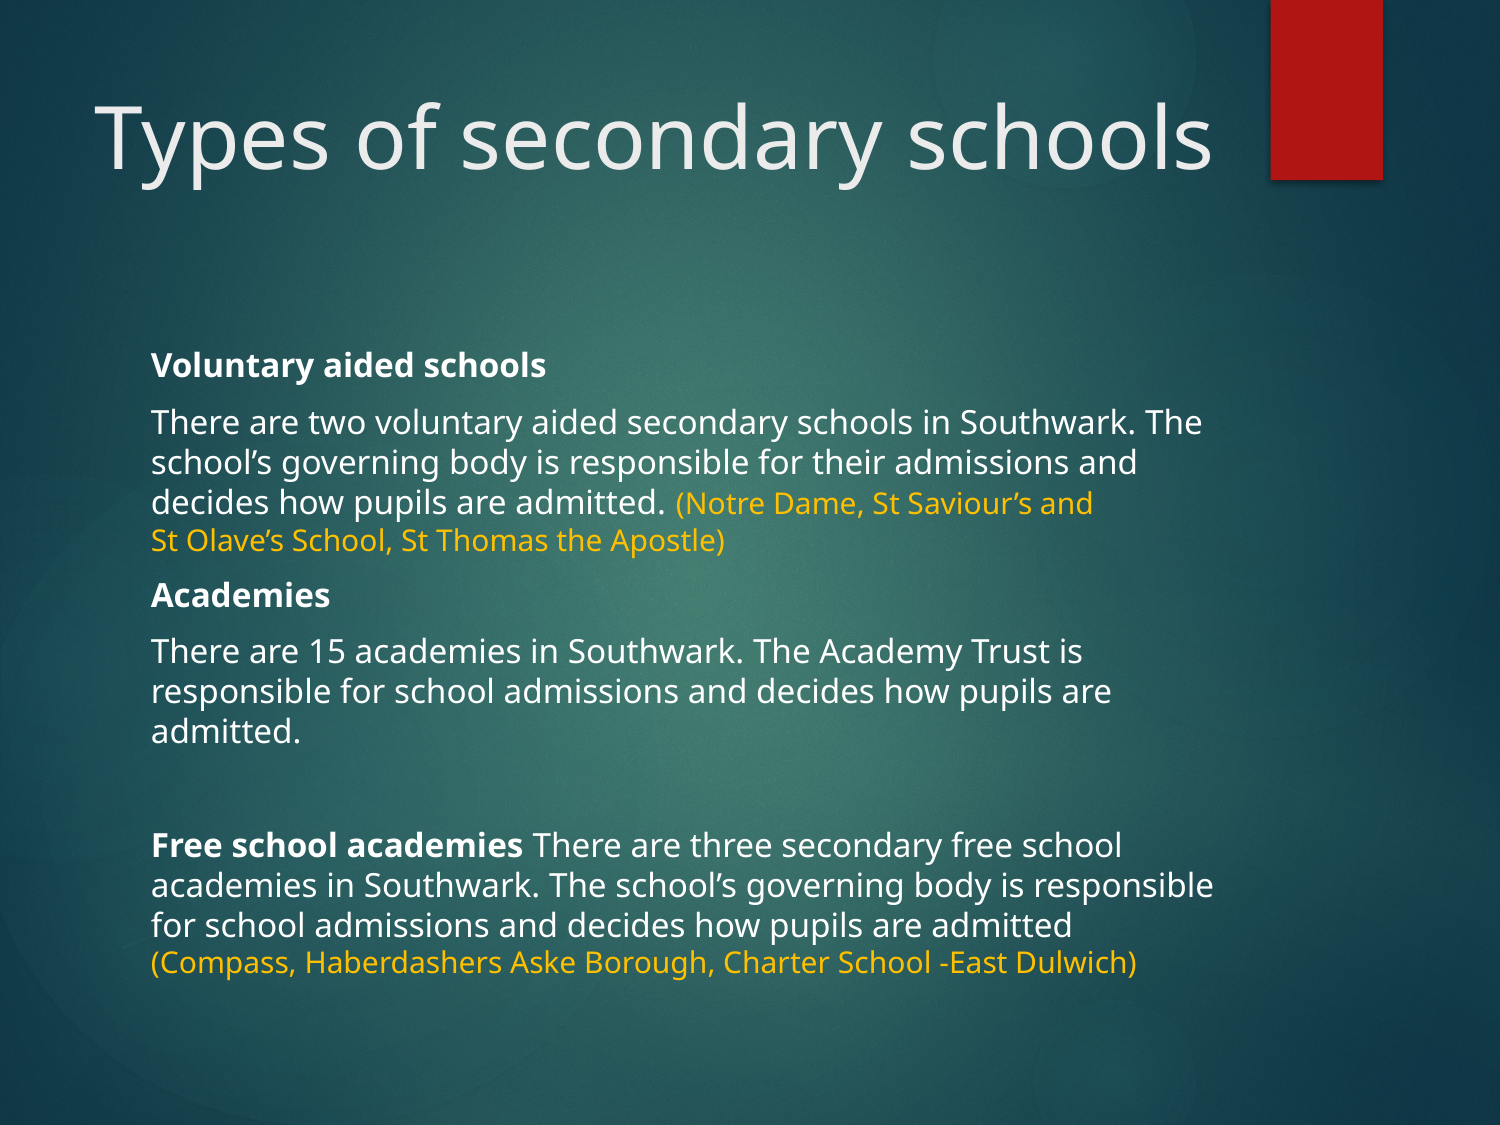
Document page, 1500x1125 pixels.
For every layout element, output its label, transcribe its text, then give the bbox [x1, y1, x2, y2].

title Types of secondary schools [79, 74, 1237, 304]
list Voluntary aided schools There are two voluntary aided secondary schools in Southwark. The school’s governing body is responsible for their admissions and decides how pupils are admitted. (Notre Dame, St Saviour’s and St Olave’s School, St Thomas the Apostle) Academies There are 15 academies in Southwark. The Academy Trust is responsible for school admissions and decides how pupils are admitted. Free school academies There are three secondary free school academies in Southwark. The school’s governing body is responsible for school admissions and decides how pupils are admitted (Compass, Haberdashers Aske Borough, Charter School -East Dulwich) [135, 336, 1237, 1025]
